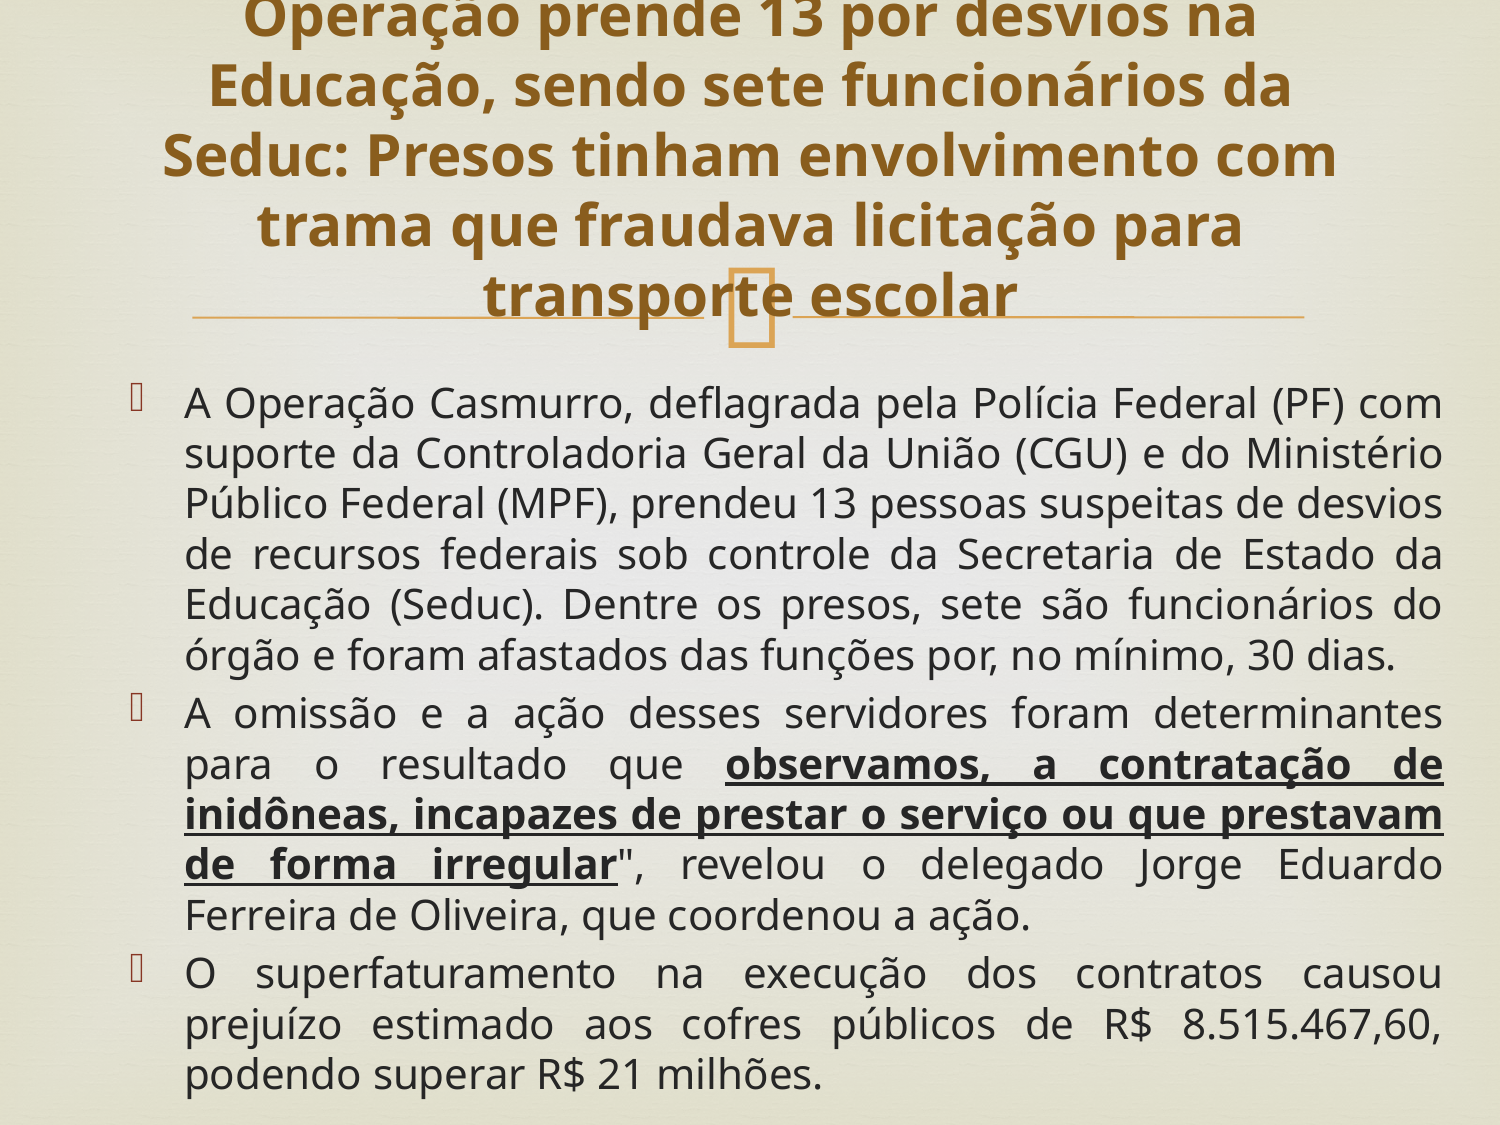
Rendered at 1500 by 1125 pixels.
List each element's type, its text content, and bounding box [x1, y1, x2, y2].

list A Operação Casmurro, deflagrada pela Polícia Federal (PF) com suporte da Controladoria Geral da União (CGU) e do Ministério Público Federal (MPF), prendeu 13 pessoas suspeitas de desvios de recursos federais sob controle da Secretaria de Estado da Educação (Seduc). Dentre os presos, sete são funcionários do órgão e foram afastados das funções por, no mínimo, 30 dias. A omissão e a ação desses servidores foram determinantes para o resultado que observamos, a contratação de inidôneas, incapazes de prestar o serviço ou que prestavam de forma irregular", revelou o delegado Jorge Eduardo Ferreira de Oliveira, que coordenou a ação. O superfaturamento na execução dos contratos causou prejuízo estimado aos cofres públicos de R$ 8.515.467,60, podendo superar R$ 21 milhões. [114, 368, 1459, 1125]
title Operação prende 13 por desvios na Educação, sendo sete funcionários da Seduc: Presos tinham envolvimento com trama que fraudava licitação para transporte escolar [114, 66, 1387, 240]
